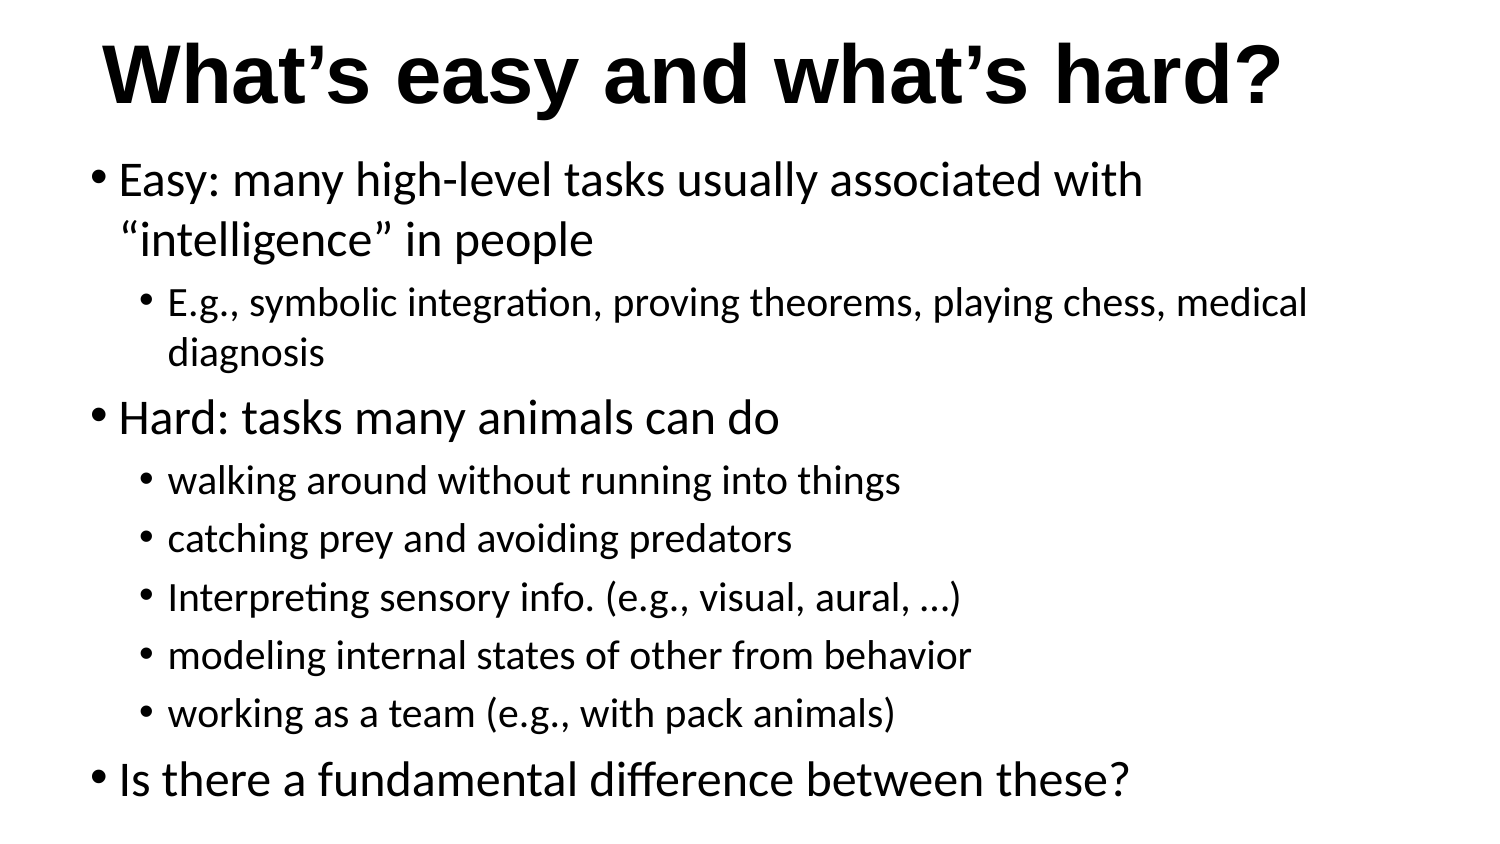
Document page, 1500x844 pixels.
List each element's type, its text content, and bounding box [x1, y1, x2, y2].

list Easy: many high-level tasks usually associated with “intelligence” in people E.g., symbolic integration, proving theorems, playing chess, medical diagnosis Hard: tasks many animals can do walking around without running into things catching prey and avoiding predators Interpreting sensory info. (e.g., visual, aural, …) modeling internal states of other from behavior working as a team (e.g., with pack animals) Is there a fundamental difference between these? [75, 138, 1350, 795]
title What’s easy and what’s hard? [0, 0, 1388, 141]
